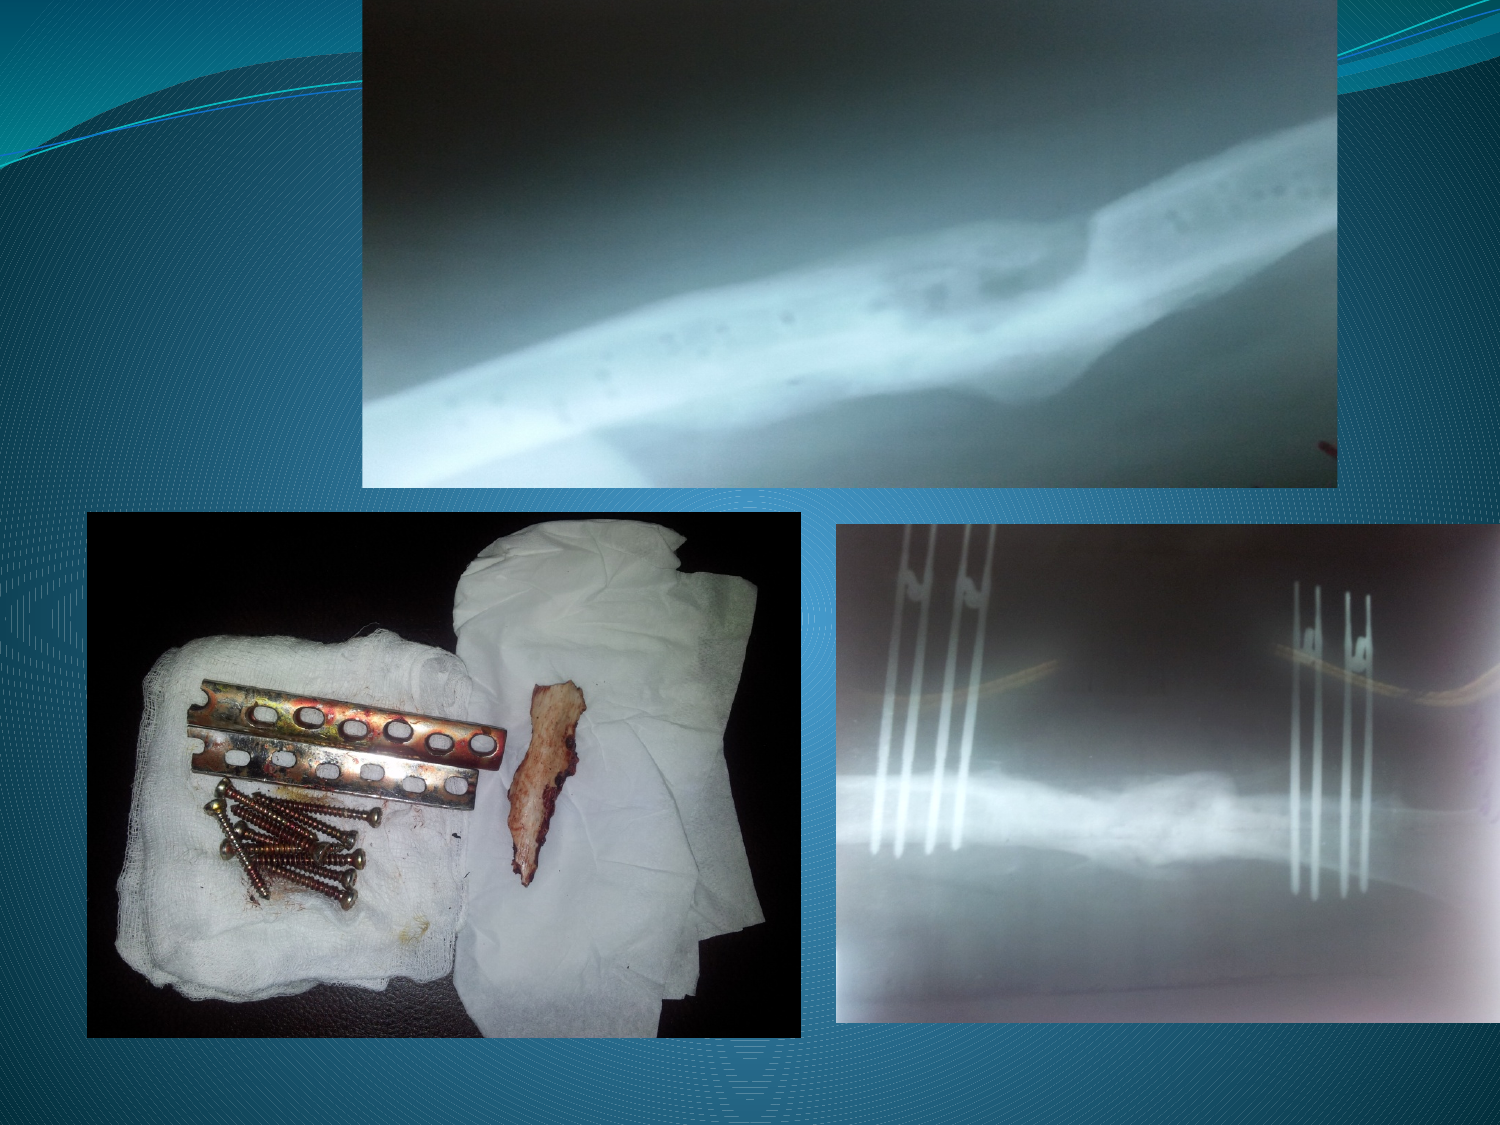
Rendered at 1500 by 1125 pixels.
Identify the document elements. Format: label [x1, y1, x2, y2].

list [87, 512, 801, 1038]
picture [362, 0, 1338, 488]
list [836, 524, 1500, 1023]
